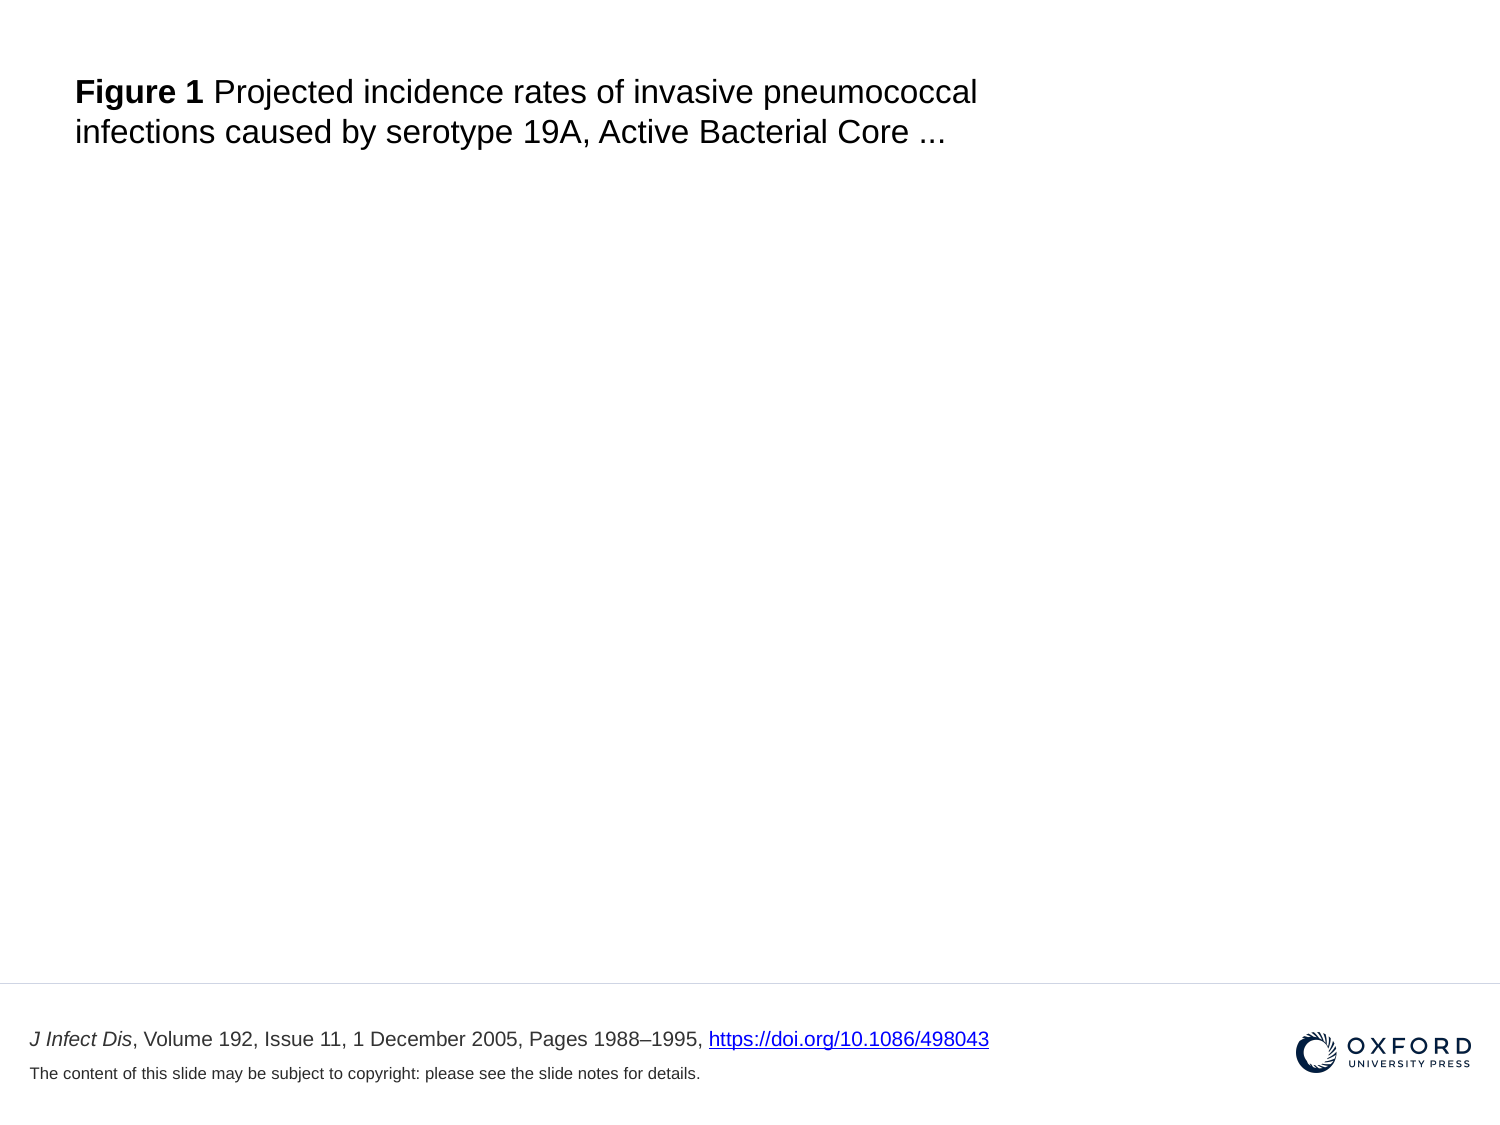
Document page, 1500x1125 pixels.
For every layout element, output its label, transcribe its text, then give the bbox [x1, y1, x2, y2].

title Figure 1 Projected incidence rates of invasive pneumococcal infections caused by serotype 19A, Active Bacterial Core ... [75, 69, 1078, 171]
footer J Infect Dis, Volume 192, Issue 11, 1 December 2005, Pages 1988–1995, https://doi.org/10.1086/498043 The content of this slide may be subject to copyright: please see the slide notes for details. [0, 983, 1260, 1125]
picture [1296, 1032, 1471, 1073]
